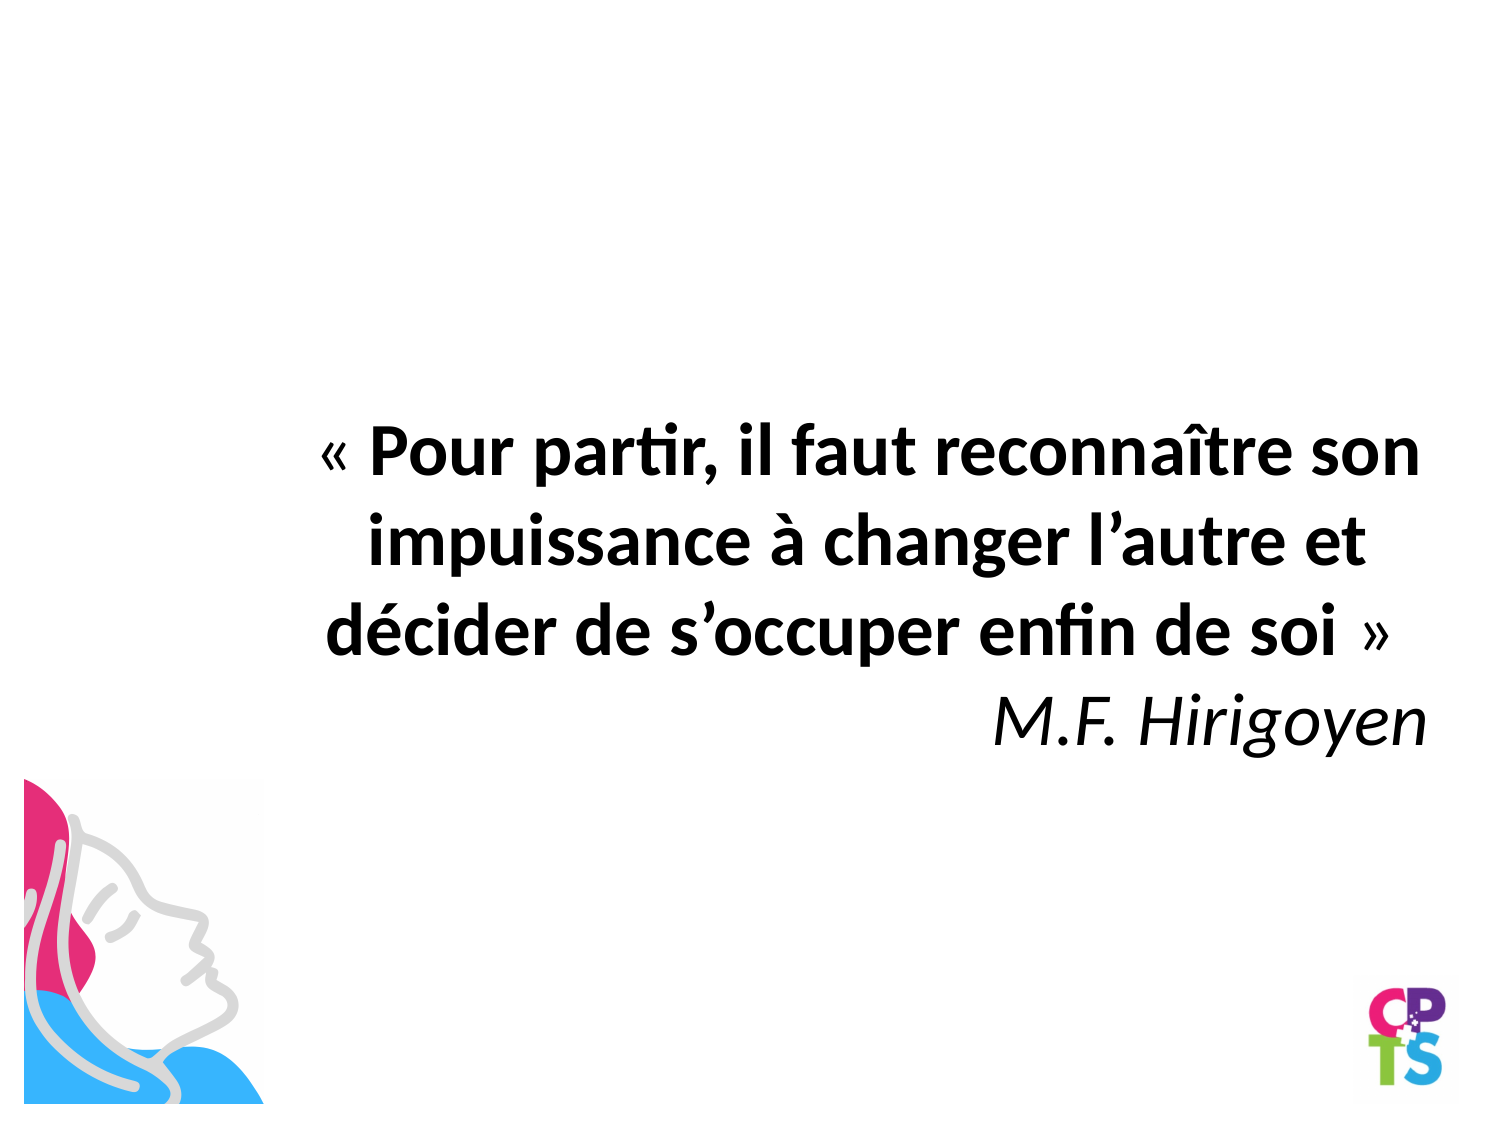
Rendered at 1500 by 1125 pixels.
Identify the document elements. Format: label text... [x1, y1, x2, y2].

picture [24, 779, 264, 1104]
text_box « Pour partir, il faut reconnaître son impuissance à changer l’autre et décider de s’occuper enfin de soi » M.F. Hirigoyen [293, 392, 1444, 768]
picture [1353, 975, 1459, 1104]
